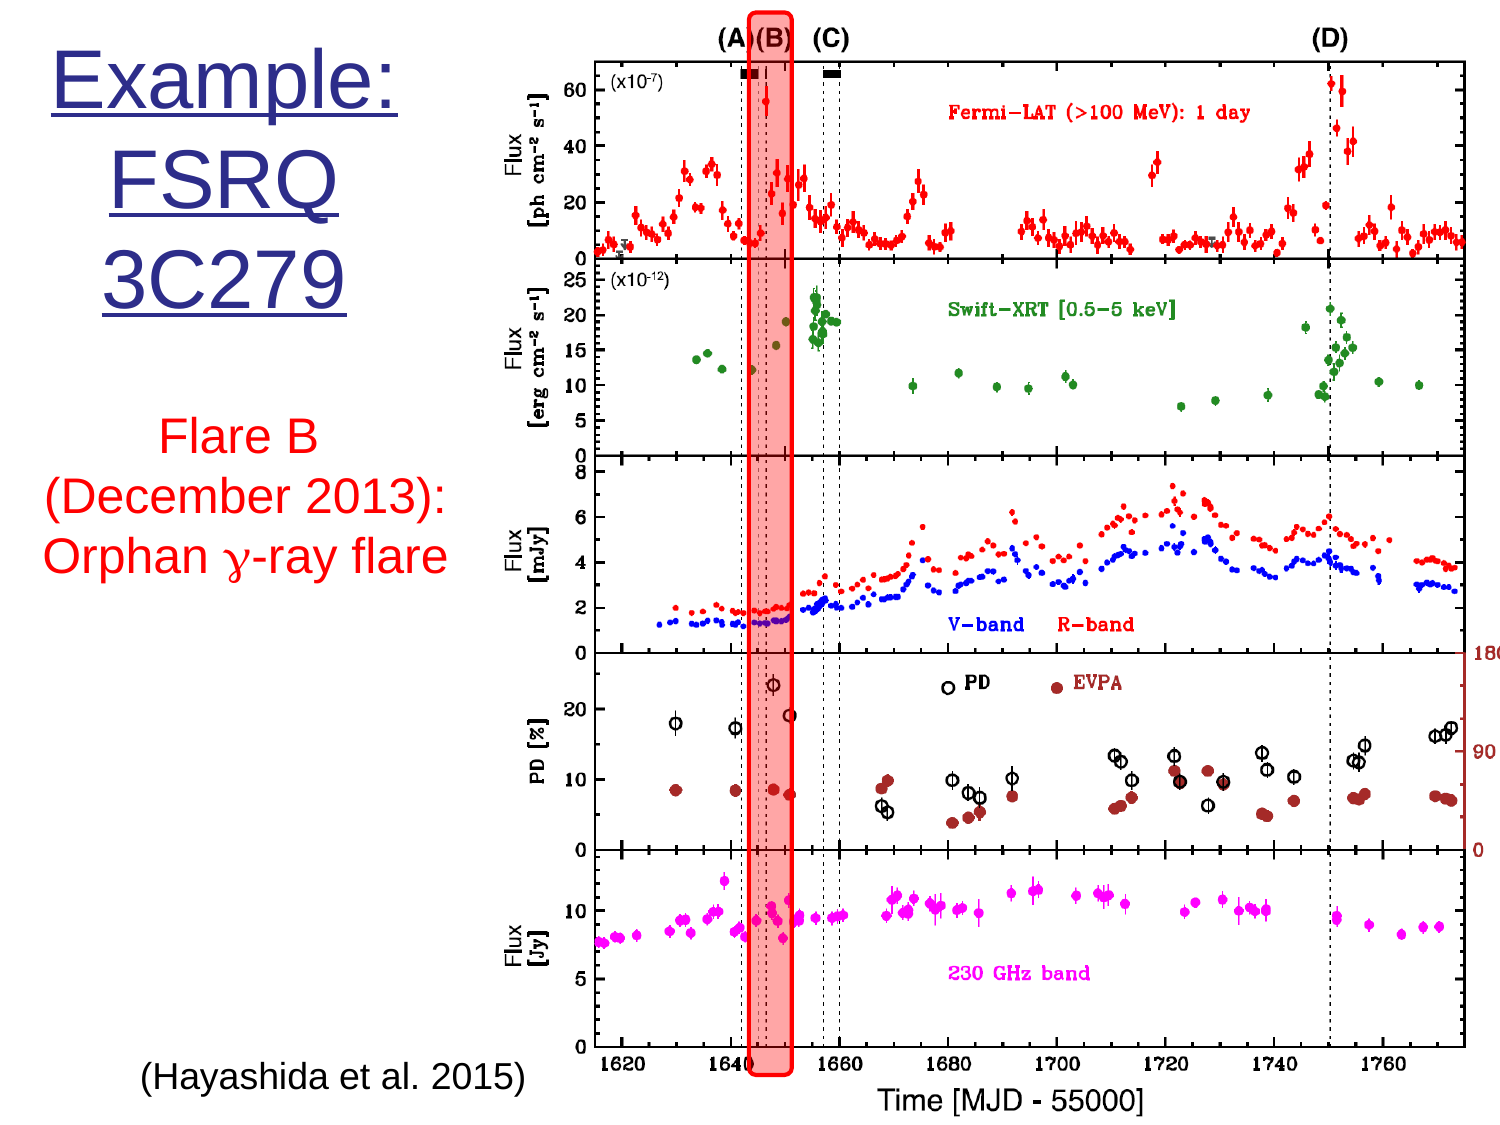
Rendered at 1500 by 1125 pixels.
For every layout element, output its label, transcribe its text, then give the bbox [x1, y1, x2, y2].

title Example: FSRQ 3C279 [0, 12, 449, 338]
text_box Flare B (December 2013): Orphan g-ray flare [12, 396, 466, 592]
picture [471, 12, 1500, 1125]
text_box (Hayashida et al. 2015) [124, 1044, 466, 1105]
